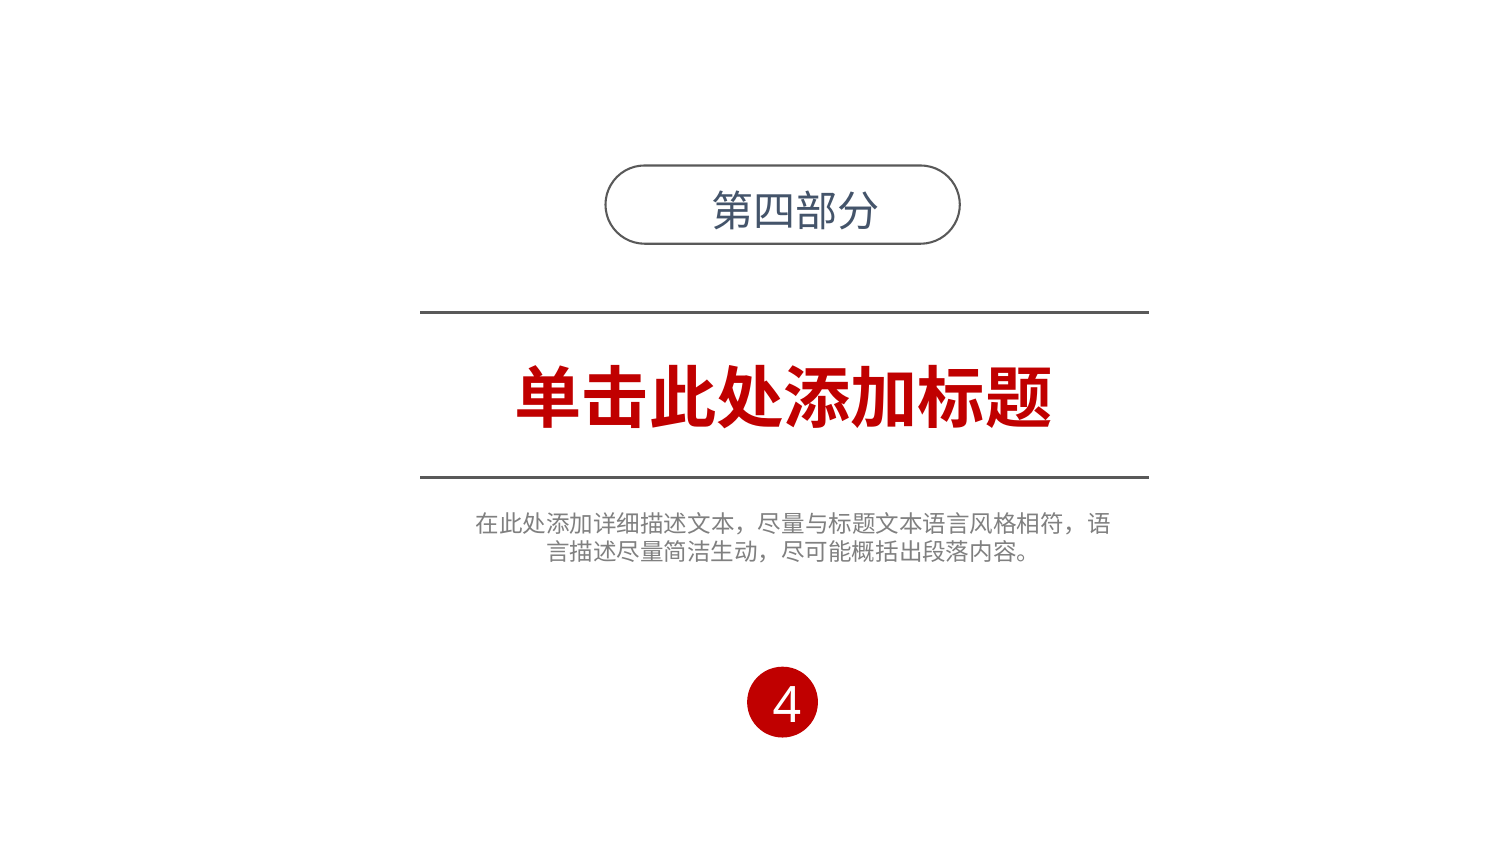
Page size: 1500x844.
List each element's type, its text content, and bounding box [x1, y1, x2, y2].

text_box 单击此处添加标题 [499, 347, 1068, 444]
text_box 在此处添加详细描述文本，尽量与标题文本语言风格相符，语言描述尽量简洁生动，尽可能概括出段落内容。 [452, 501, 1135, 573]
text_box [605, 165, 960, 244]
text_box 4 [746, 665, 820, 739]
